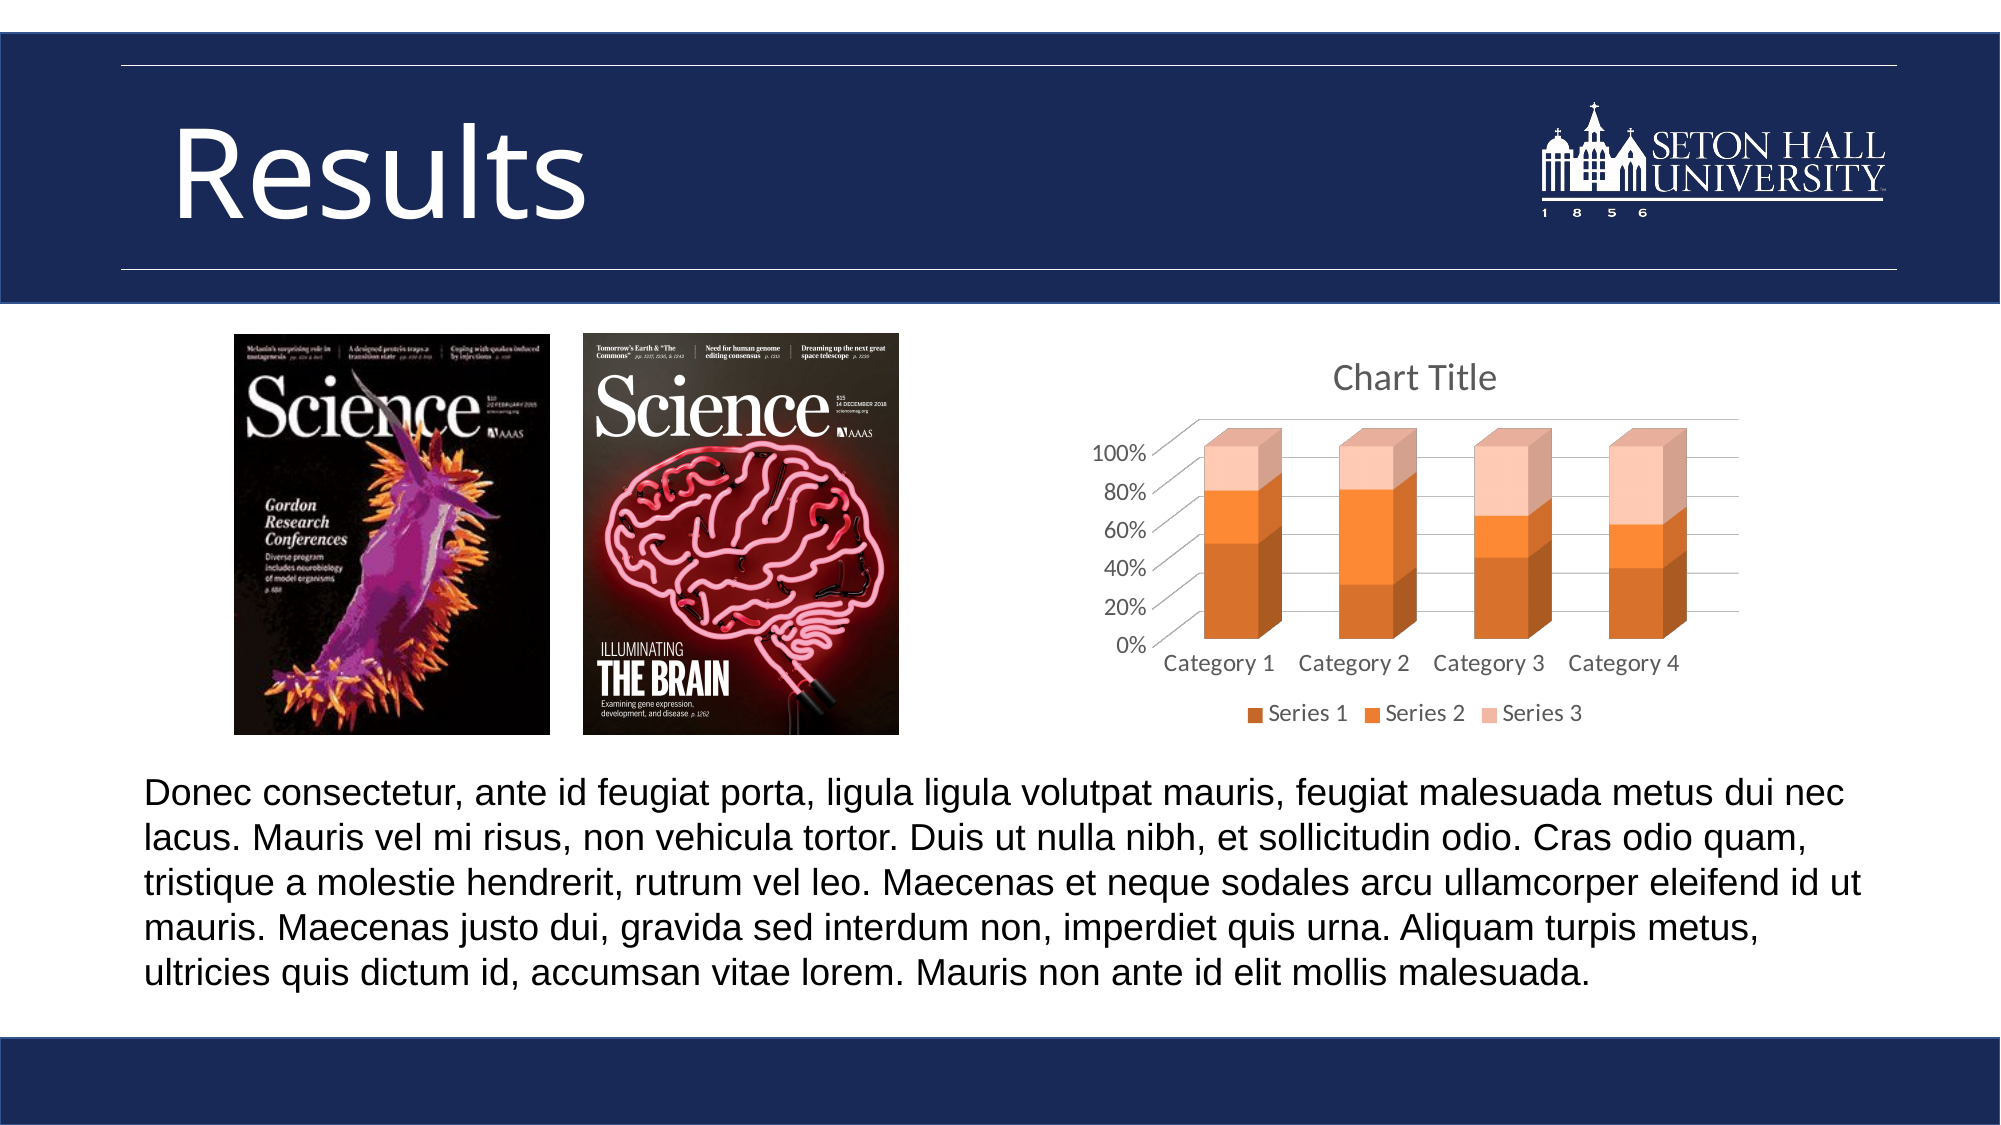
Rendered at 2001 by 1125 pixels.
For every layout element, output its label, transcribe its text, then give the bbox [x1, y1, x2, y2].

text_box Results [153, 85, 1412, 251]
text_box [0, 1037, 2000, 1125]
picture [1542, 102, 1886, 217]
picture [234, 334, 550, 735]
text_box Donec consectetur, ante id feugiat porta, ligula ligula volutpat mauris, feugiat malesuada metus dui nec lacus. Mauris vel mi risus, non vehicula tortor. Duis ut nulla nibh, et sollicitudin odio. Cras odio quam, tristique a molestie hendrerit, rutrum vel leo. Maecenas et neque sodales arcu ullamcorper eleifend id ut mauris. Maecenas justo dui, gravida sed interdum non, imperdiet quis urna. Aliquam turpis metus, ultricies quis dictum id, accumsan vitae lorem. Mauris non ante id elit mollis malesuada. [129, 760, 1890, 1001]
text_box [0, 32, 2000, 304]
chart [1071, 333, 1759, 735]
picture [583, 333, 899, 735]
